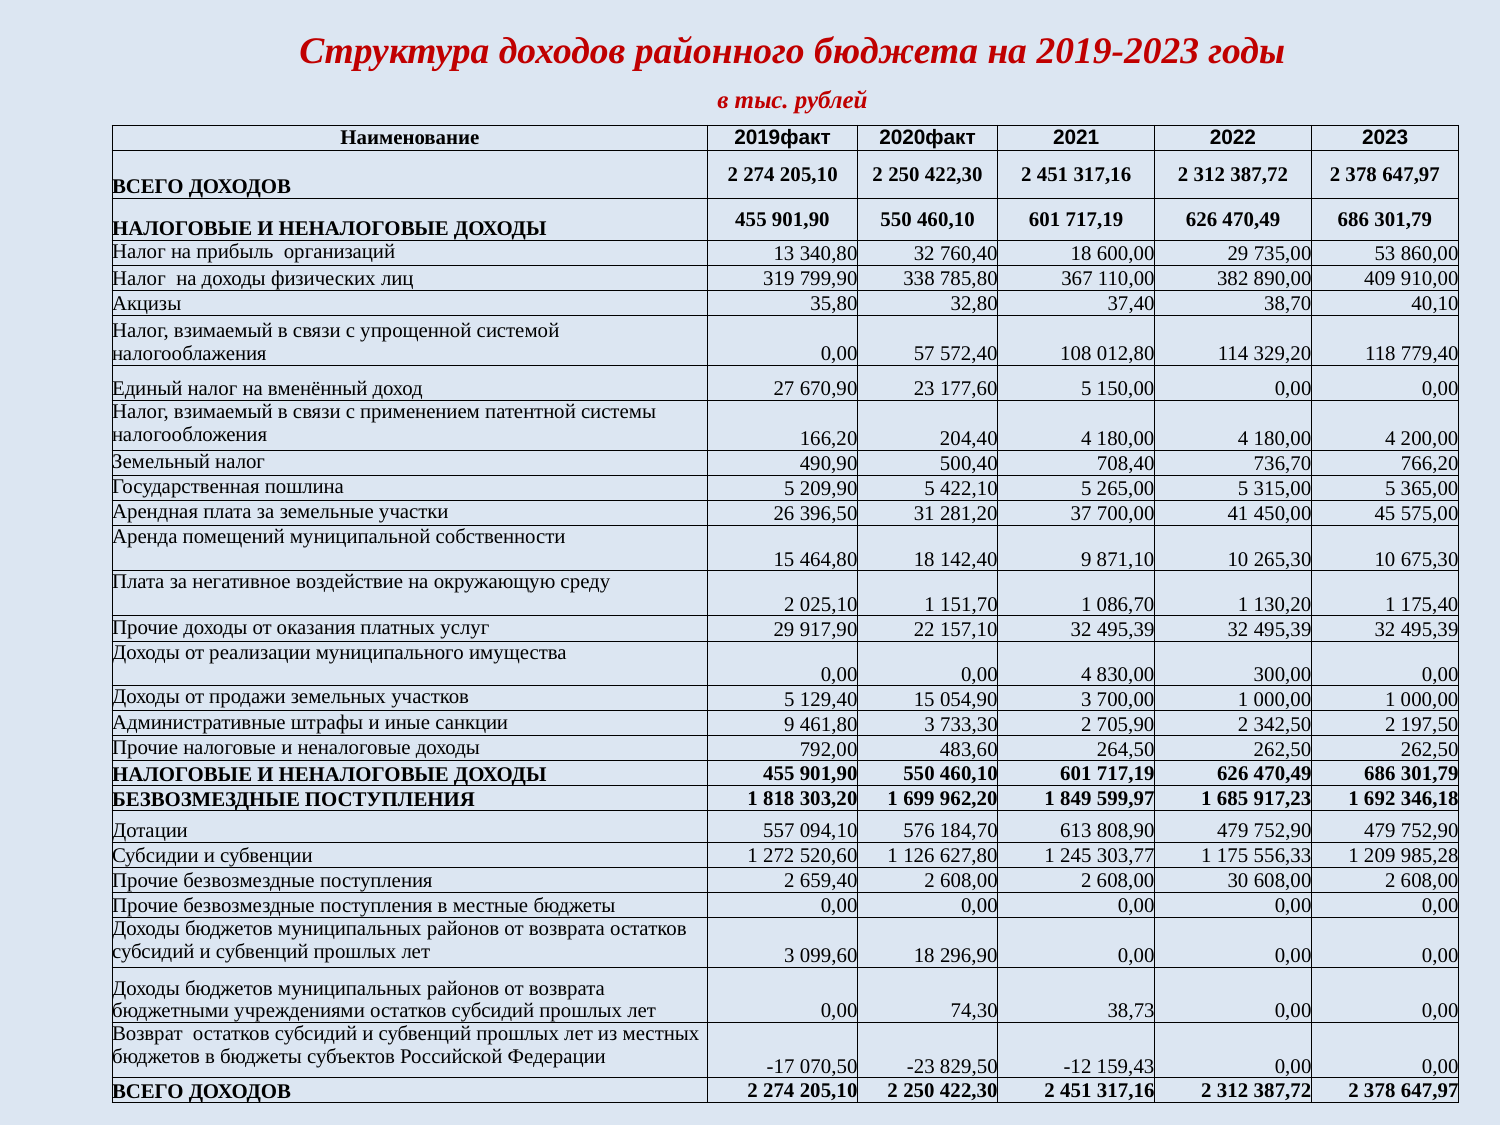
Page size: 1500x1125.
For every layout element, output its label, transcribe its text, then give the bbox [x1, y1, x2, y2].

table_cell ВСЕГО ДОХОДОВ [113, 151, 707, 198]
table_cell 1 272 520,60 [708, 843, 857, 867]
table_cell 2 342,50 [1155, 711, 1311, 735]
table_cell 576 184,70 [858, 811, 997, 842]
table_cell Дотации [113, 811, 707, 842]
table_cell 0,00 [1155, 918, 1311, 967]
table_cell 2 025,10 [708, 571, 857, 615]
table_cell 1 000,00 [1312, 686, 1458, 710]
table_cell 2 608,00 [858, 868, 997, 892]
table_cell 2 197,50 [1312, 711, 1458, 735]
table_cell 0,00 [708, 316, 857, 365]
table_cell 35,80 [708, 291, 857, 315]
table_cell 2 378 647,97 [1312, 1078, 1458, 1102]
table_cell 41 450,00 [1155, 501, 1311, 525]
table_cell 5 209,90 [708, 476, 857, 500]
table_cell 15 054,90 [858, 686, 997, 710]
table_cell 18 600,00 [998, 241, 1154, 265]
table_cell 262,50 [1312, 736, 1458, 760]
table_cell 9 461,80 [708, 711, 857, 735]
table_cell 74,30 [858, 968, 997, 1022]
table_cell 3 733,30 [858, 711, 997, 735]
table_cell 1 151,70 [858, 571, 997, 615]
table_cell 0,00 [1312, 642, 1458, 685]
table_cell 1 685 917,23 [1155, 786, 1311, 810]
table_cell 31 281,20 [858, 501, 997, 525]
table_cell 1 175,40 [1312, 571, 1458, 615]
table_cell 1 086,70 [998, 571, 1154, 615]
table_cell Возврат остатков субсидий и субвенций прошлых лет из местных бюджетов в бюджеты субъектов Российской Федерации [113, 1023, 707, 1077]
table_cell 2 274 205,10 [708, 151, 857, 198]
table_cell 4 180,00 [998, 401, 1154, 450]
table_header 2022 [1155, 126, 1311, 150]
table_cell 0,00 [1155, 968, 1311, 1022]
table_cell 0,00 [1155, 1023, 1311, 1077]
table_cell 0,00 [1155, 366, 1311, 400]
table_cell Единый налог на вменённый доход [113, 366, 707, 400]
text_box Структура доходов районного бюджета на 2019-2023 годы в тыс. рублей [206, 19, 1388, 124]
table_cell 166,20 [708, 401, 857, 450]
table_header 2023 [1312, 126, 1458, 150]
table_cell 479 752,90 [1155, 811, 1311, 842]
table_cell 114 329,20 [1155, 316, 1311, 365]
table_cell 0,00 [1312, 918, 1458, 967]
table_cell 37,40 [998, 291, 1154, 315]
table_cell -12 159,43 [998, 1023, 1154, 1077]
table_cell 708,40 [998, 451, 1154, 475]
table_cell Доходы от продажи земельных участков [113, 686, 707, 710]
table_cell 5 422,10 [858, 476, 997, 500]
table_cell Доходы бюджетов муниципальных районов от возврата бюджетными учреждениями остатков субсидий прошлых лет [113, 968, 707, 1022]
table_cell Плата за негативное воздействие на окружающую среду [113, 571, 707, 615]
table_cell 601 717,19 [998, 199, 1154, 240]
table_cell 32 495,39 [998, 616, 1154, 641]
table_cell 300,00 [1155, 642, 1311, 685]
table_cell 5 315,00 [1155, 476, 1311, 500]
table_cell 0,00 [1155, 893, 1311, 917]
table_cell 2 312 387,72 [1155, 1078, 1311, 1102]
table_cell 0,00 [1312, 893, 1458, 917]
table_cell 1 245 303,77 [998, 843, 1154, 867]
table_cell 29 917,90 [708, 616, 857, 641]
table_cell Доходы бюджетов муниципальных районов от возврата остатков субсидий и субвенций прошлых лет [113, 918, 707, 967]
table_cell 626 470,49 [1155, 761, 1311, 785]
table_cell 0,00 [708, 642, 857, 685]
table_cell 1 126 627,80 [858, 843, 997, 867]
table_cell 500,40 [858, 451, 997, 475]
table_cell 1 818 303,20 [708, 786, 857, 810]
table_cell 1 209 985,28 [1312, 843, 1458, 867]
table_cell Субсидии и субвенции [113, 843, 707, 867]
table_cell 1 849 599,97 [998, 786, 1154, 810]
table_cell 2 451 317,16 [998, 151, 1154, 198]
table_cell 262,50 [1155, 736, 1311, 760]
table_cell 550 460,10 [858, 199, 997, 240]
table_cell 319 799,90 [708, 266, 857, 290]
table_cell 9 871,10 [998, 526, 1154, 570]
table_cell Прочие безвозмездные поступления в местные бюджеты [113, 893, 707, 917]
table_cell 0,00 [858, 893, 997, 917]
table_cell 10 675,30 [1312, 526, 1458, 570]
table_cell 479 752,90 [1312, 811, 1458, 842]
table_cell 18 296,90 [858, 918, 997, 967]
table_cell 32 760,40 [858, 241, 997, 265]
table_cell 27 670,90 [708, 366, 857, 400]
table_cell -17 070,50 [708, 1023, 857, 1077]
table_cell 2 378 647,97 [1312, 151, 1458, 198]
table_cell 1 692 346,18 [1312, 786, 1458, 810]
table_cell 118 779,40 [1312, 316, 1458, 365]
table_cell 2 274 205,10 [708, 1078, 857, 1102]
table_cell 736,70 [1155, 451, 1311, 475]
table_cell 5 150,00 [998, 366, 1154, 400]
table_cell 792,00 [708, 736, 857, 760]
table_cell Налог на доходы физических лиц [113, 266, 707, 290]
table_cell 53 860,00 [1312, 241, 1458, 265]
table_cell Земельный налог [113, 451, 707, 475]
table_cell 57 572,40 [858, 316, 997, 365]
table_cell 1 130,20 [1155, 571, 1311, 615]
table_cell Прочие доходы от оказания платных услуг [113, 616, 707, 641]
table_cell 2 250 422,30 [858, 151, 997, 198]
table_cell 1 699 962,20 [858, 786, 997, 810]
table_cell 1 175 556,33 [1155, 843, 1311, 867]
table_cell 26 396,50 [708, 501, 857, 525]
table_cell 686 301,79 [1312, 761, 1458, 785]
table_cell 30 608,00 [1155, 868, 1311, 892]
table_cell Доходы от реализации муниципального имущества [113, 642, 707, 685]
table_cell 0,00 [708, 968, 857, 1022]
table_cell НАЛОГОВЫЕ И НЕНАЛОГОВЫЕ ДОХОДЫ [113, 199, 707, 240]
table_cell 15 464,80 [708, 526, 857, 570]
table_cell 0,00 [998, 918, 1154, 967]
table_cell 2 608,00 [1312, 868, 1458, 892]
table_cell Прочие безвозмездные поступления [113, 868, 707, 892]
table_cell 40,10 [1312, 291, 1458, 315]
table_cell 367 110,00 [998, 266, 1154, 290]
table_cell 557 094,10 [708, 811, 857, 842]
table_cell 108 012,80 [998, 316, 1154, 365]
table_cell 483,60 [858, 736, 997, 760]
table_cell 601 717,19 [998, 761, 1154, 785]
table_cell 32 495,39 [1155, 616, 1311, 641]
table_cell 766,20 [1312, 451, 1458, 475]
table_cell 550 460,10 [858, 761, 997, 785]
table_cell 613 808,90 [998, 811, 1154, 842]
table_cell Административные штрафы и иные санкции [113, 711, 707, 735]
table_cell 4 200,00 [1312, 401, 1458, 450]
table_cell 2 451 317,16 [998, 1078, 1154, 1102]
table_cell 490,90 [708, 451, 857, 475]
table_cell Арендная плата за земельные участки [113, 501, 707, 525]
table_cell 2 608,00 [998, 868, 1154, 892]
table_cell 0,00 [1312, 366, 1458, 400]
table_cell 455 901,90 [708, 199, 857, 240]
table_cell 0,00 [998, 893, 1154, 917]
table_cell НАЛОГОВЫЕ И НЕНАЛОГОВЫЕ ДОХОДЫ [113, 761, 707, 785]
table_header 2019факт [708, 126, 857, 150]
table_cell Государственная пошлина [113, 476, 707, 500]
table_cell Аренда помещений муниципальной собственности [113, 526, 707, 570]
table_cell 382 890,00 [1155, 266, 1311, 290]
table_cell 409 910,00 [1312, 266, 1458, 290]
table_cell 0,00 [1312, 1023, 1458, 1077]
table_cell 338 785,80 [858, 266, 997, 290]
table_header 2020факт [858, 126, 997, 150]
table_cell 264,50 [998, 736, 1154, 760]
table_cell 13 340,80 [708, 241, 857, 265]
table_cell 32,80 [858, 291, 997, 315]
table_cell 686 301,79 [1312, 199, 1458, 240]
table_cell 2 250 422,30 [858, 1078, 997, 1102]
table_cell ВСЕГО ДОХОДОВ [113, 1078, 707, 1102]
table_cell 29 735,00 [1155, 241, 1311, 265]
table_cell 3 700,00 [998, 686, 1154, 710]
table_cell 0,00 [708, 893, 857, 917]
table_header Наименование [113, 126, 707, 150]
table_cell 2 312 387,72 [1155, 151, 1311, 198]
table_cell Налог, взимаемый в связи с упрощенной системой налогооблажения [113, 316, 707, 365]
table_cell 2 659,40 [708, 868, 857, 892]
table_cell 2 705,90 [998, 711, 1154, 735]
table_cell 626 470,49 [1155, 199, 1311, 240]
table_cell Налог, взимаемый в связи с применением патентной системы налогообложения [113, 401, 707, 450]
table_cell 45 575,00 [1312, 501, 1458, 525]
table_cell 0,00 [858, 642, 997, 685]
table_cell 37 700,00 [998, 501, 1154, 525]
table_cell Налог на прибыль организаций [113, 241, 707, 265]
table_cell 4 180,00 [1155, 401, 1311, 450]
table_cell 23 177,60 [858, 366, 997, 400]
table_cell БЕЗВОЗМЕЗДНЫЕ ПОСТУПЛЕНИЯ [113, 786, 707, 810]
table_cell 1 000,00 [1155, 686, 1311, 710]
table_cell 38,70 [1155, 291, 1311, 315]
table_cell 5 129,40 [708, 686, 857, 710]
table_cell -23 829,50 [858, 1023, 997, 1077]
table_cell 32 495,39 [1312, 616, 1458, 641]
table_cell 3 099,60 [708, 918, 857, 967]
table_cell Прочие налоговые и неналоговые доходы [113, 736, 707, 760]
table_cell 455 901,90 [708, 761, 857, 785]
table_cell 38,73 [998, 968, 1154, 1022]
table_cell 4 830,00 [998, 642, 1154, 685]
table_cell 18 142,40 [858, 526, 997, 570]
table_cell 5 365,00 [1312, 476, 1458, 500]
table_cell 0,00 [1312, 968, 1458, 1022]
table_cell 22 157,10 [858, 616, 997, 641]
table_cell 204,40 [858, 401, 997, 450]
table_header 2021 [998, 126, 1154, 150]
table_cell Акцизы [113, 291, 707, 315]
table_cell 10 265,30 [1155, 526, 1311, 570]
table_cell 5 265,00 [998, 476, 1154, 500]
